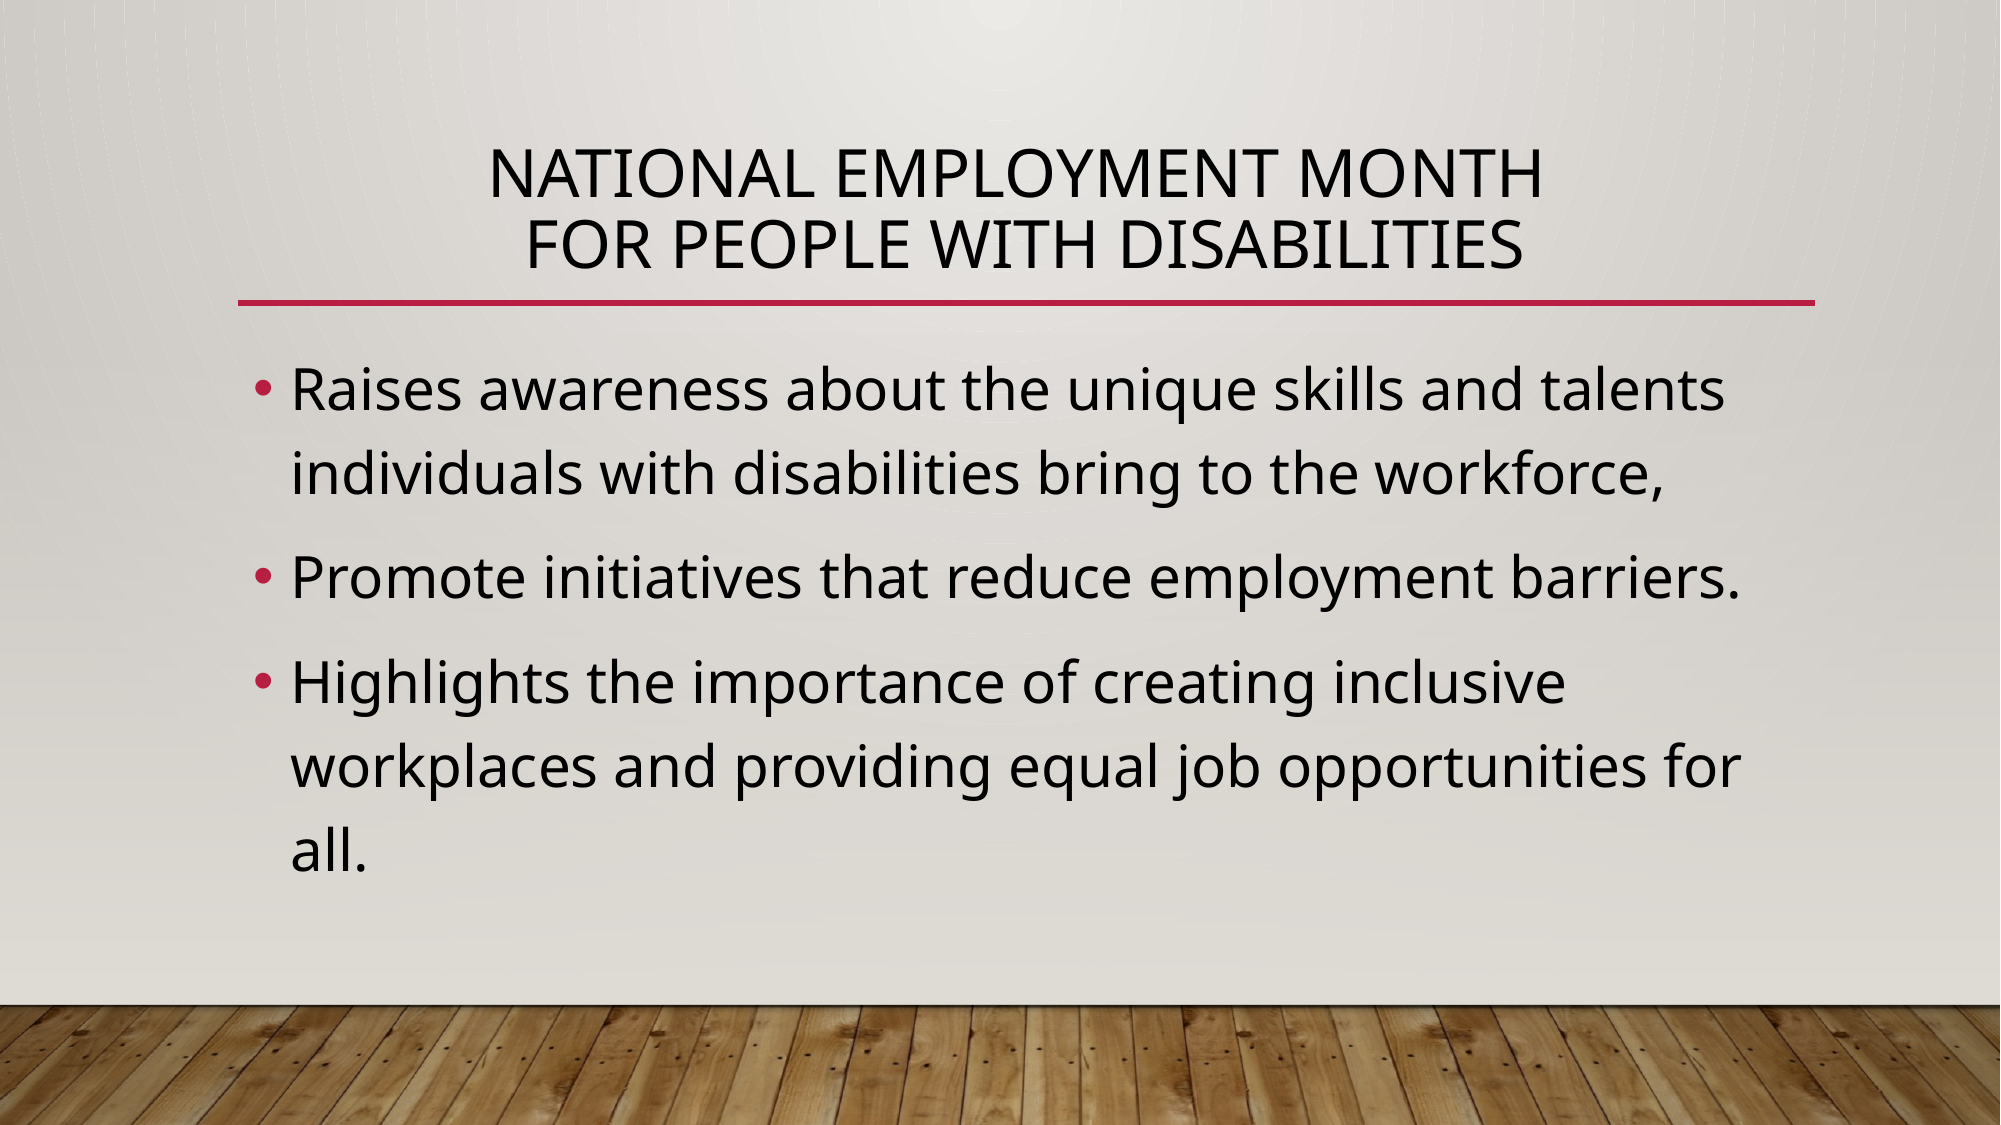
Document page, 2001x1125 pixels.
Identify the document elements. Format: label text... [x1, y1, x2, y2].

title National employment month for people with disabilities [238, 131, 1814, 305]
list Raises awareness about the unique skills and talents individuals with disabilities bring to the workforce, Promote initiatives that reduce employment barriers. Highlights the importance of creating inclusive workplaces and providing equal job opportunities for all. [238, 330, 1814, 897]
picture [0, 1005, 2000, 1125]
